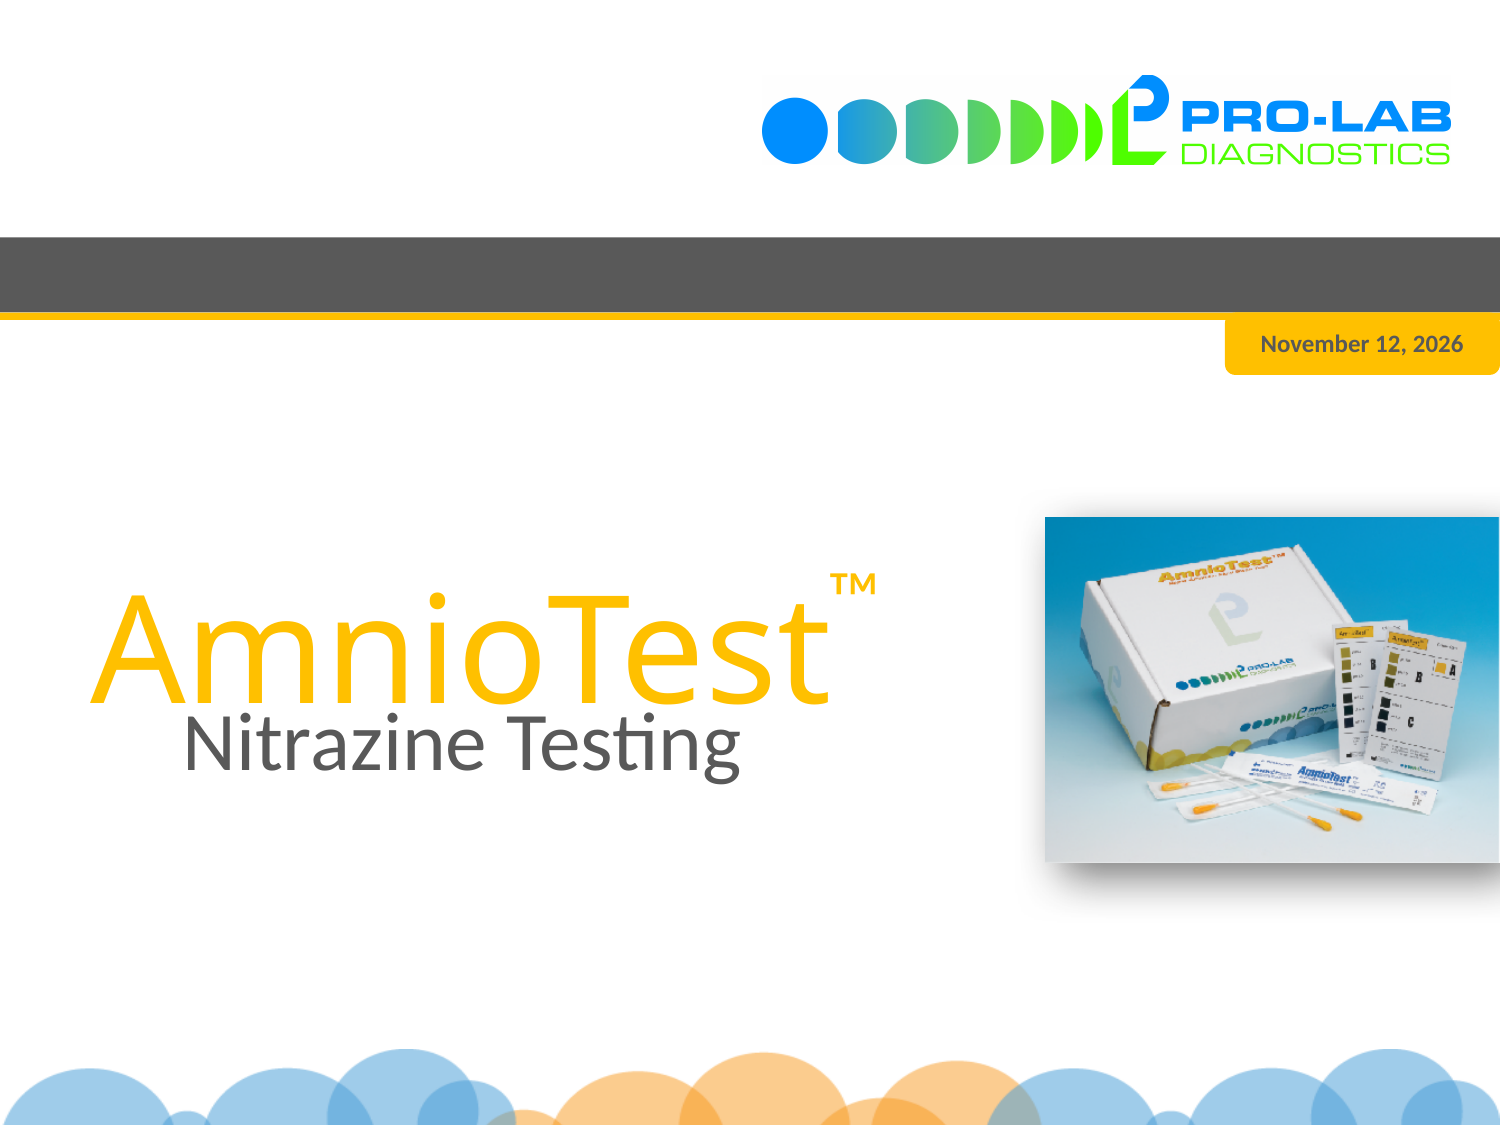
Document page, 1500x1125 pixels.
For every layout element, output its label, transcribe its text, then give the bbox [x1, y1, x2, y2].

text_box ™ [812, 542, 888, 648]
title AmnioTest [75, 567, 1027, 809]
picture [0, 1049, 1500, 1125]
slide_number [1224, 312, 1500, 373]
text_box Nitrazine Testing [87, 680, 838, 795]
picture [762, 75, 1451, 165]
picture [1044, 517, 1500, 863]
